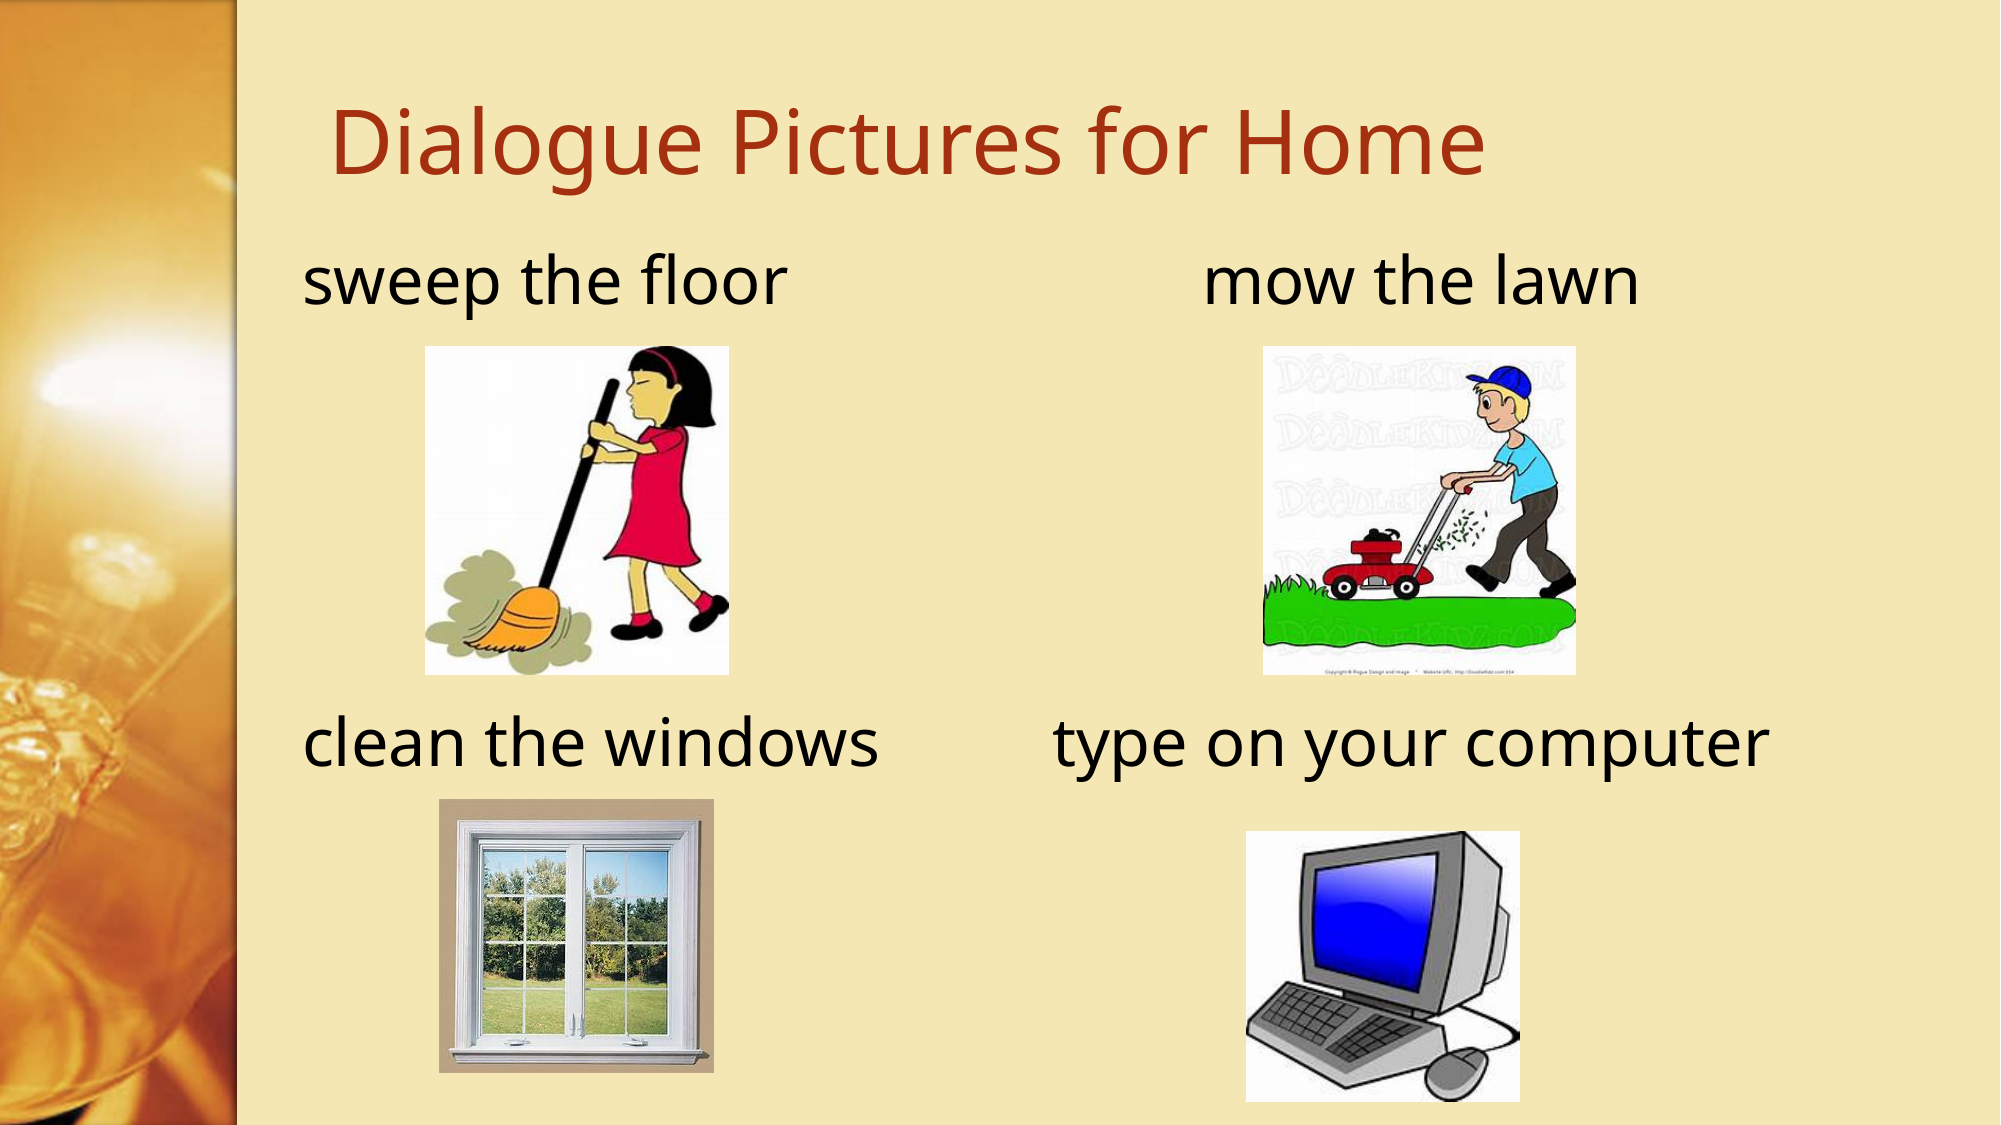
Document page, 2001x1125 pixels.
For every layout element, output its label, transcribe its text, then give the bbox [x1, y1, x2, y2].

picture [424, 346, 729, 675]
picture [0, 0, 237, 1125]
picture [1246, 831, 1520, 1103]
list sweep the floor mow the lawn clean the windows type on your computer [273, 230, 2000, 1073]
picture [439, 799, 714, 1073]
title Dialogue Pictures for Home [313, 45, 1954, 230]
picture [1263, 346, 1576, 675]
